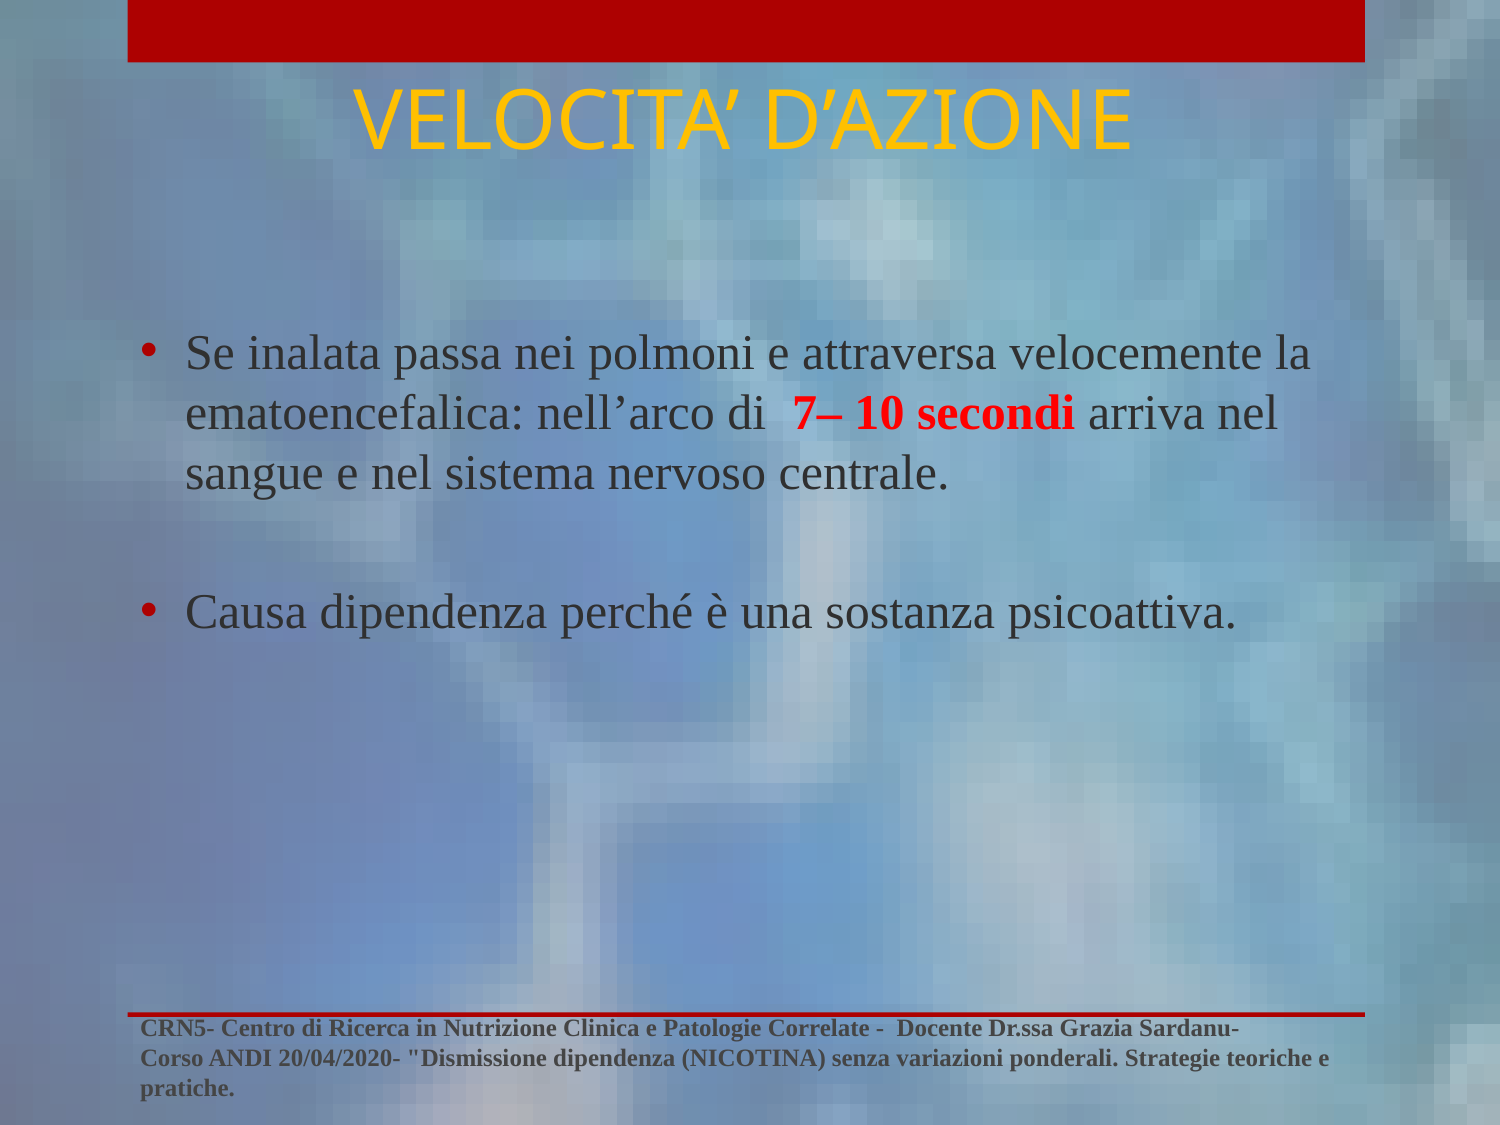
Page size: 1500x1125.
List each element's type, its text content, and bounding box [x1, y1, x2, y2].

footer CRN5- Centro di Ricerca in Nutrizione Clinica e Patologie Correlate - Docente Dr.ssa Grazia Sardanu- Corso ANDI 20/04/2020- "Dismissione dipendenza (NICOTINA) senza variazioni ponderali. Strategie teoriche e pratiche. [125, 1035, 1365, 1079]
title VELOCITA’ D’AZIONE [123, 90, 1365, 174]
list Se inalata passa nei polmoni e attraversa velocemente la ematoencefalica: nell’arco di 7– 10 secondi arriva nel sangue e nel sistema nervoso centrale. Causa dipendenza perché è una sostanza psicoattiva. [125, 208, 1363, 750]
